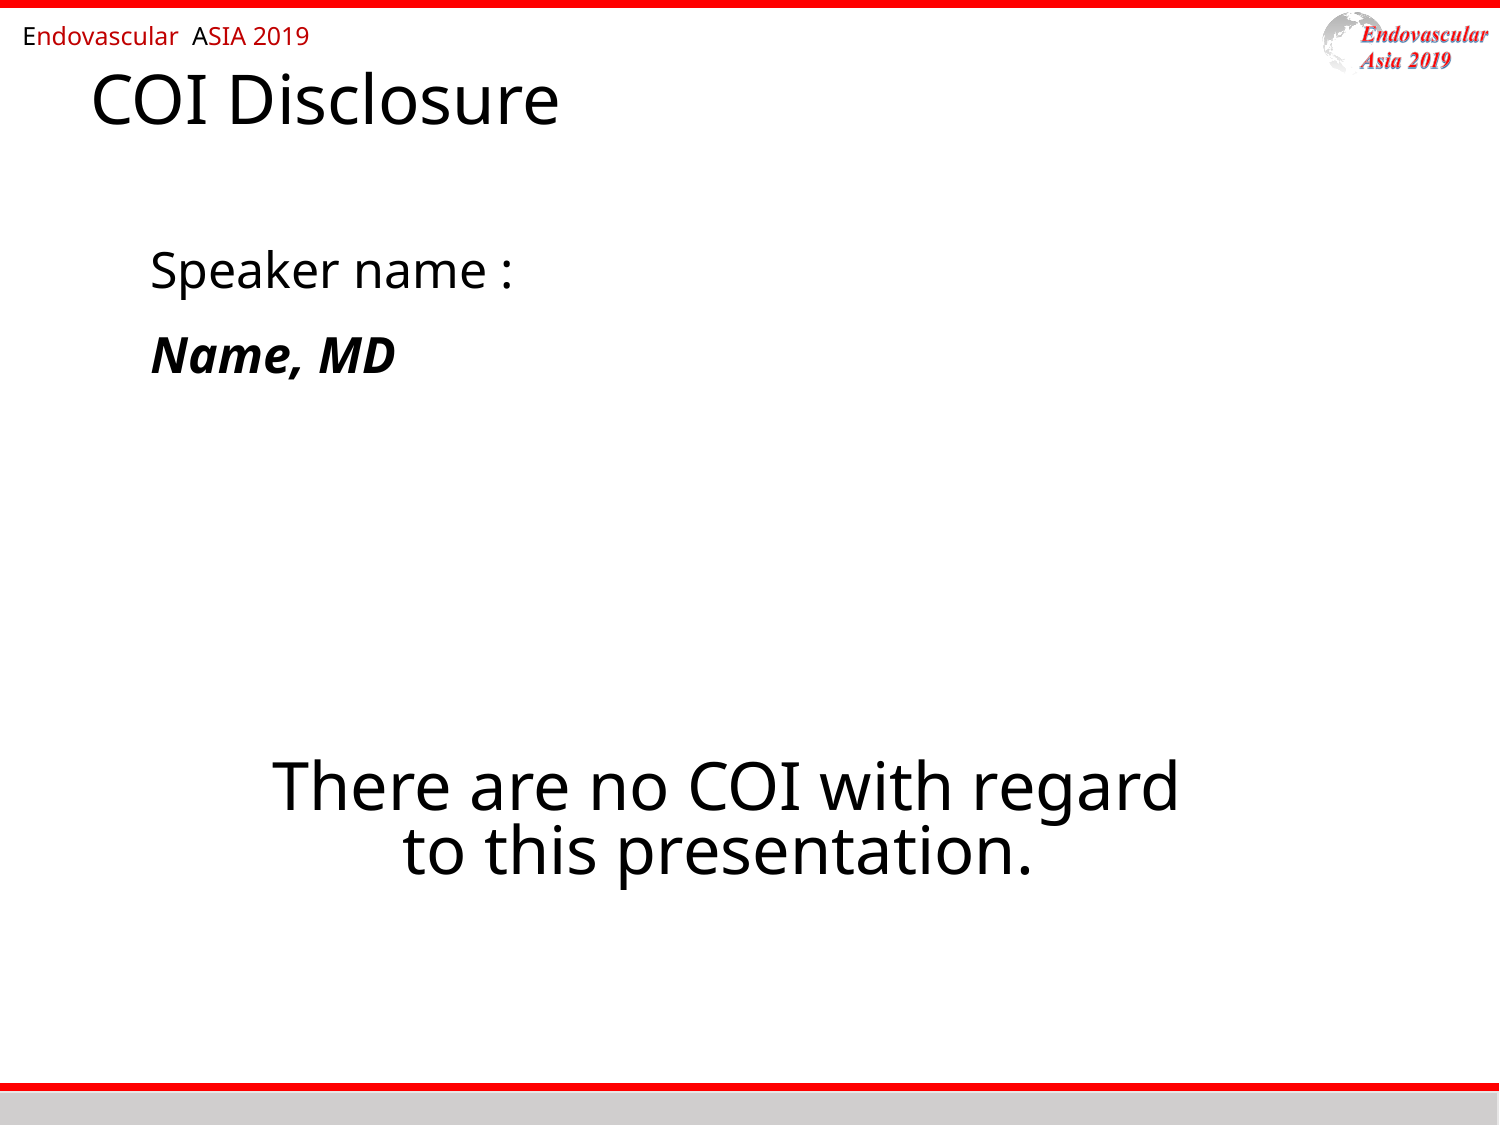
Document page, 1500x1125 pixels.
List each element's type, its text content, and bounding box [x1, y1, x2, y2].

text_box Speaker name : Name, MD [135, 230, 886, 391]
text_box There are no COI with regard to this presentation. [17, 751, 1438, 895]
title COI Disclosure [75, 44, 1425, 161]
picture [1322, 12, 1500, 81]
